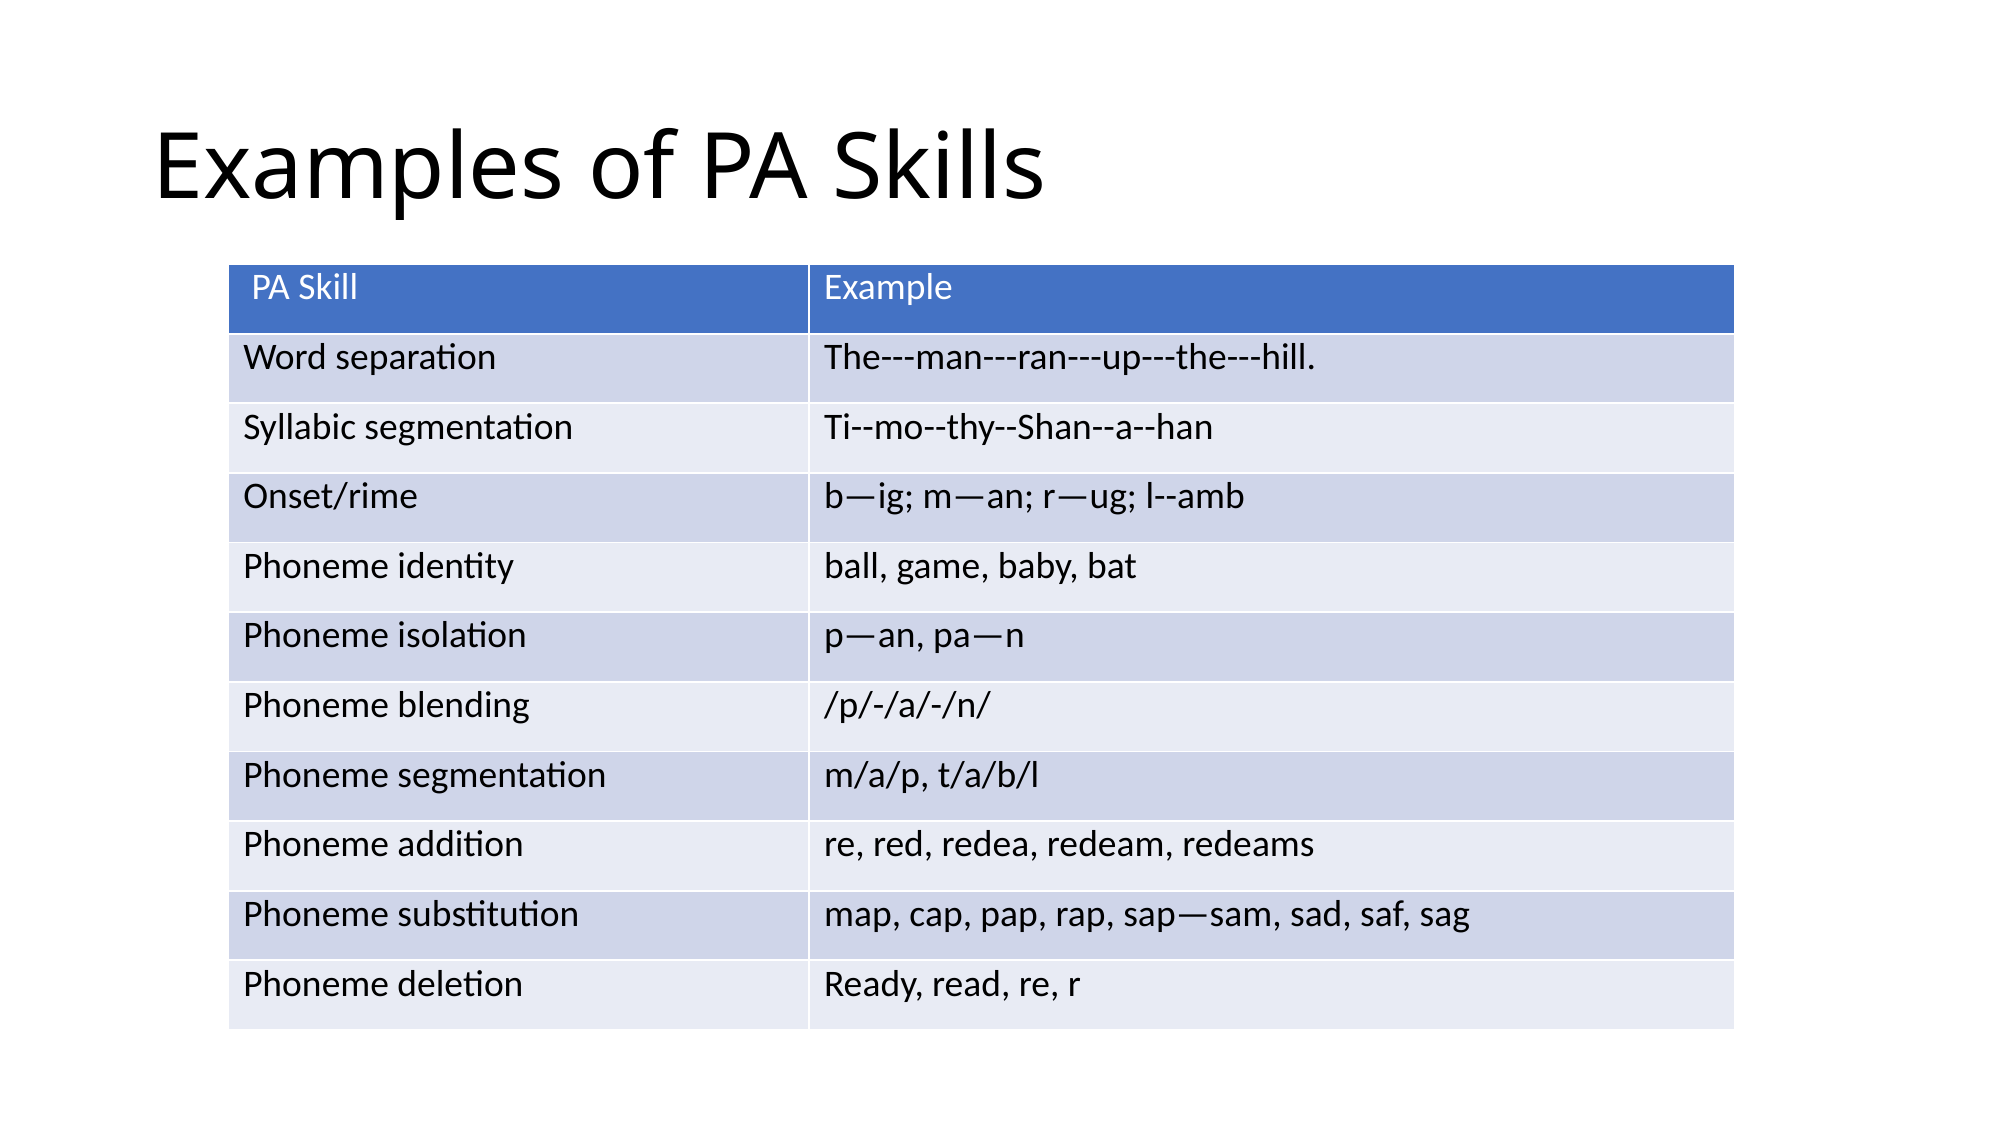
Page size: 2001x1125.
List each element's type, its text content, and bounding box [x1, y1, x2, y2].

table_cell /p/-/a/-/n/ [810, 683, 1734, 751]
table_cell map, cap, pap, rap, sap—sam, sad, saf, sag [810, 892, 1734, 959]
table_cell Phoneme identity [229, 543, 808, 611]
table_cell Phoneme segmentation [229, 752, 808, 820]
table_cell The---man---ran---up---the---hill. [810, 335, 1734, 402]
table_cell b—ig; m—an; r—ug; l--amb [810, 474, 1734, 542]
table_cell Syllabic segmentation [229, 404, 808, 472]
table_cell Phoneme isolation [229, 613, 808, 681]
table_header PA Skill [229, 265, 808, 333]
table_cell re, red, redea, redeam, redeams [810, 822, 1734, 890]
table_cell p—an, pa—n [810, 613, 1734, 681]
table_header Example [810, 265, 1734, 333]
table_cell Ti--mo--thy--Shan--a--han [810, 404, 1734, 472]
table_cell m/a/p, t/a/b/l [810, 752, 1734, 820]
table_cell Ready, read, re, r [810, 961, 1734, 1029]
table_cell ball, game, baby, bat [810, 543, 1734, 611]
title Examples of PA Skills [137, 59, 1863, 278]
table_cell Phoneme addition [229, 822, 808, 890]
table_cell Phoneme blending [229, 683, 808, 751]
table_cell Phoneme deletion [229, 961, 808, 1029]
table_cell Phoneme substitution [229, 892, 808, 959]
table_cell Onset/rime [229, 474, 808, 542]
table_cell Word separation [229, 335, 808, 402]
